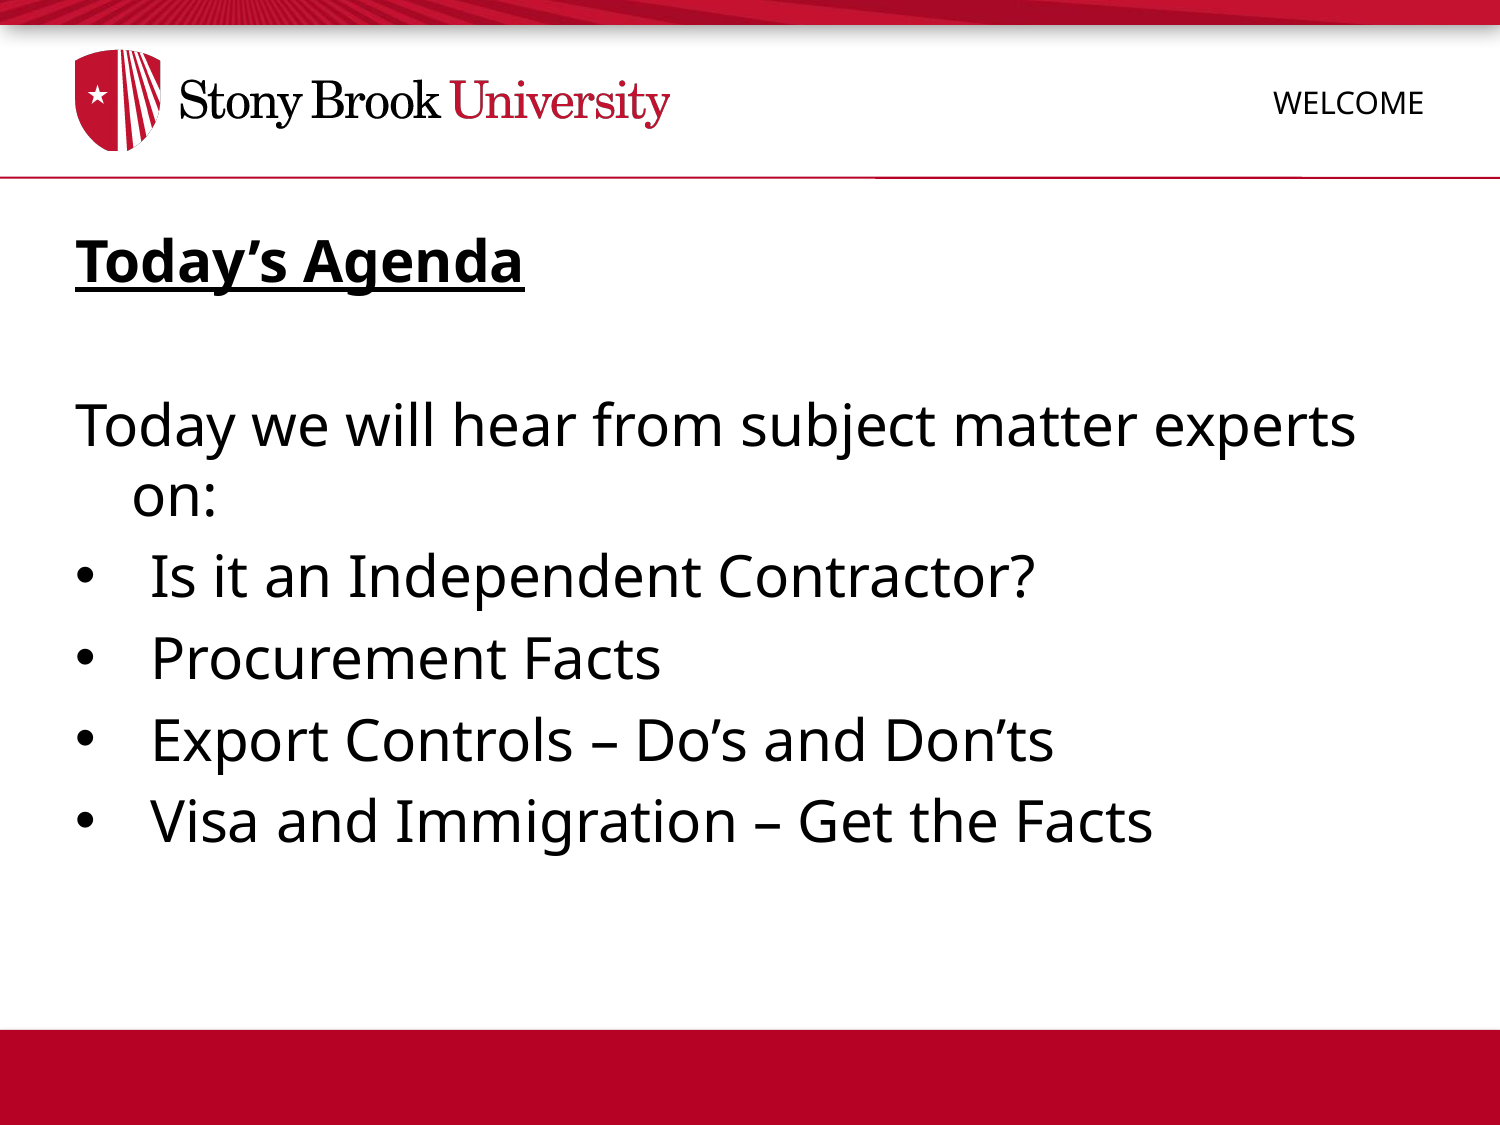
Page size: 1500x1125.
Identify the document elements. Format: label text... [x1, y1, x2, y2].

list Today’s Agenda Today we will hear from subject matter experts on: Is it an Independent Contractor? Procurement Facts Export Controls – Do’s and Don’ts Visa and Immigration – Get the Facts [75, 224, 1425, 1013]
picture [75, 48, 670, 151]
picture [0, 0, 1500, 25]
list WELCOME [776, 76, 1425, 139]
